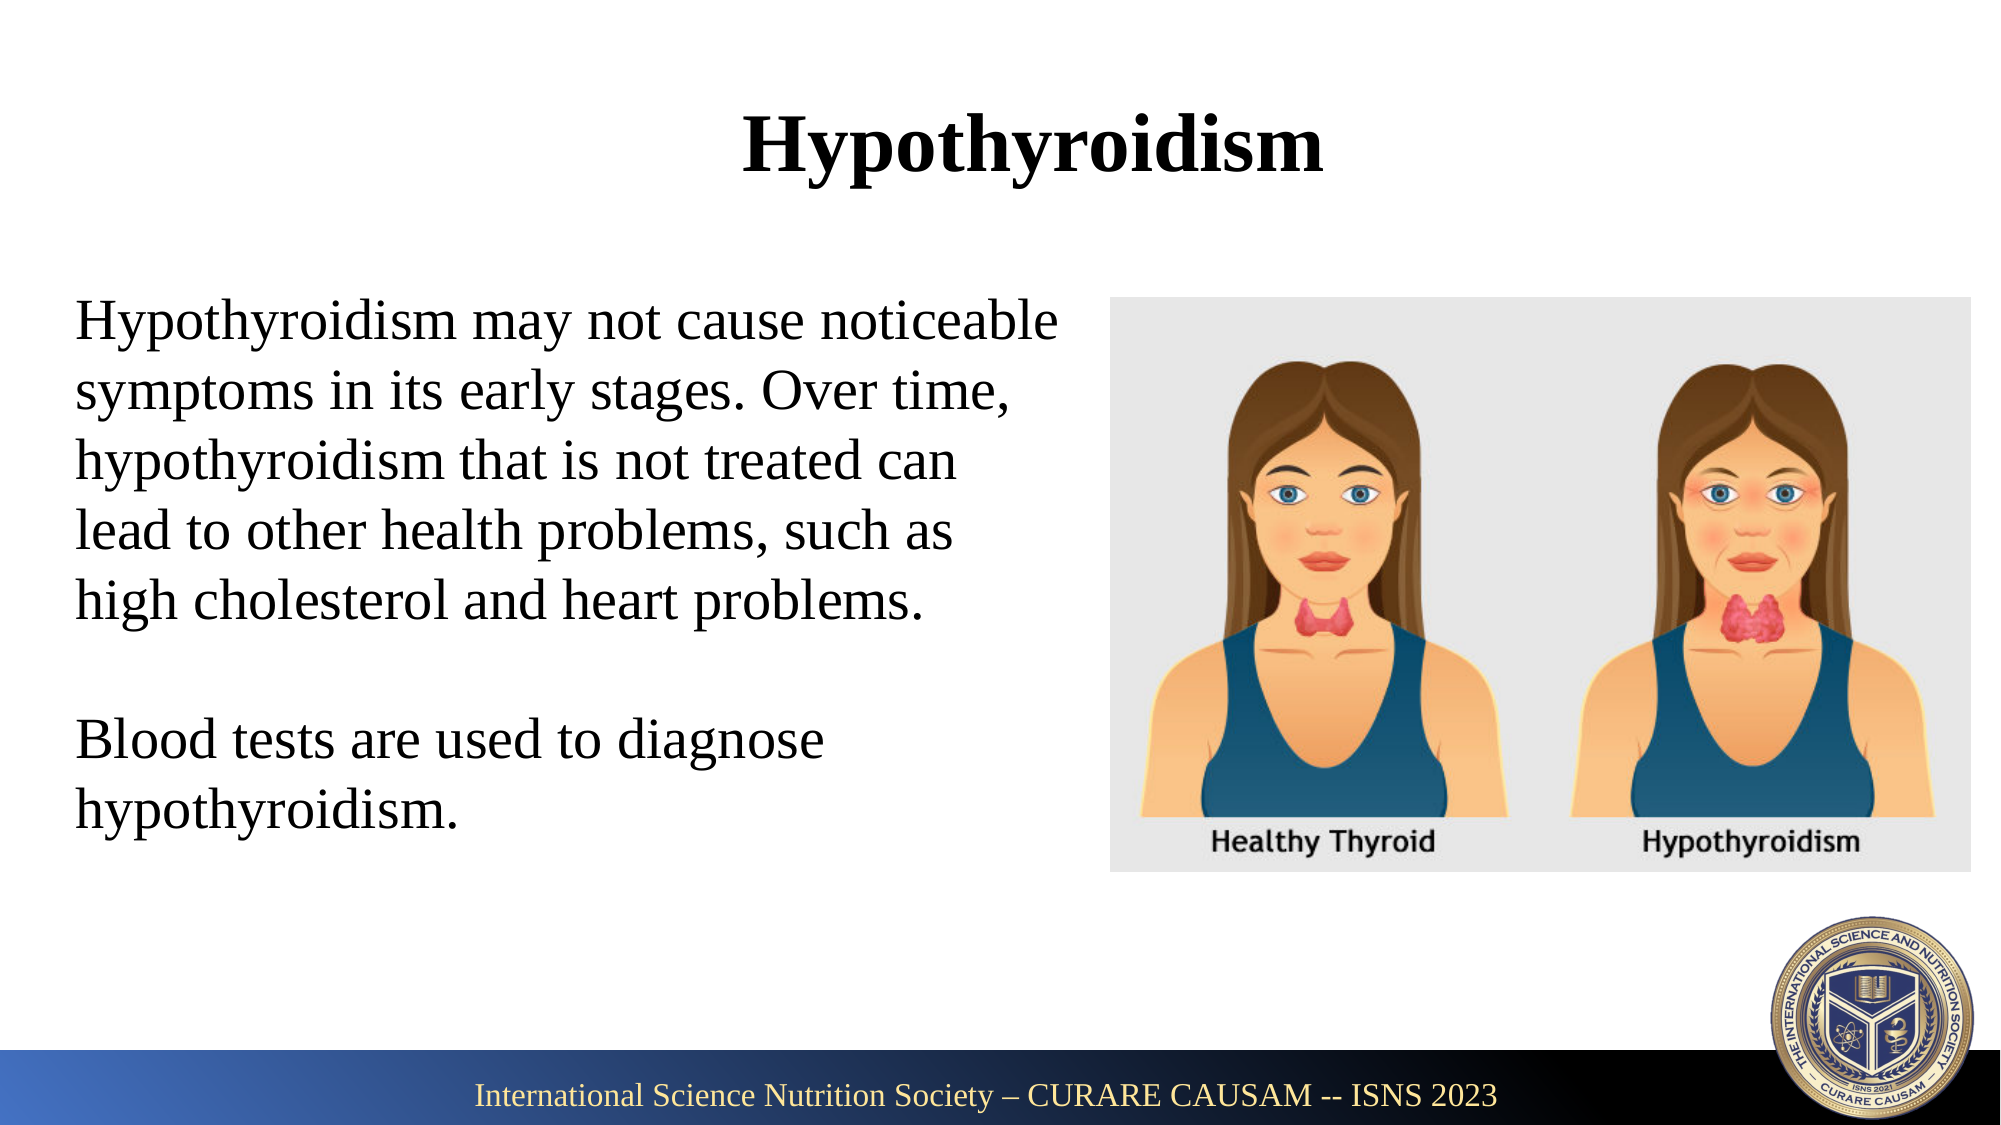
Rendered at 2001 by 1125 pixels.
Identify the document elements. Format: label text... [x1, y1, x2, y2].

title Hypothyroidism [594, 70, 1494, 197]
list Hypothyroidism may not cause noticeable symptoms in its early stages. Over time, hypothyroidism that is not treated can lead to other health problems, such as high cholesterol and heart problems. Blood tests are used to diagnose hypothyroidism. [60, 204, 1081, 1011]
text_box [0, 1050, 1699, 1125]
picture [1109, 297, 2000, 1125]
text_box International Science Nutrition Society – CURARE CAUSAM -- ISNS 2023 [459, 1066, 1660, 1125]
